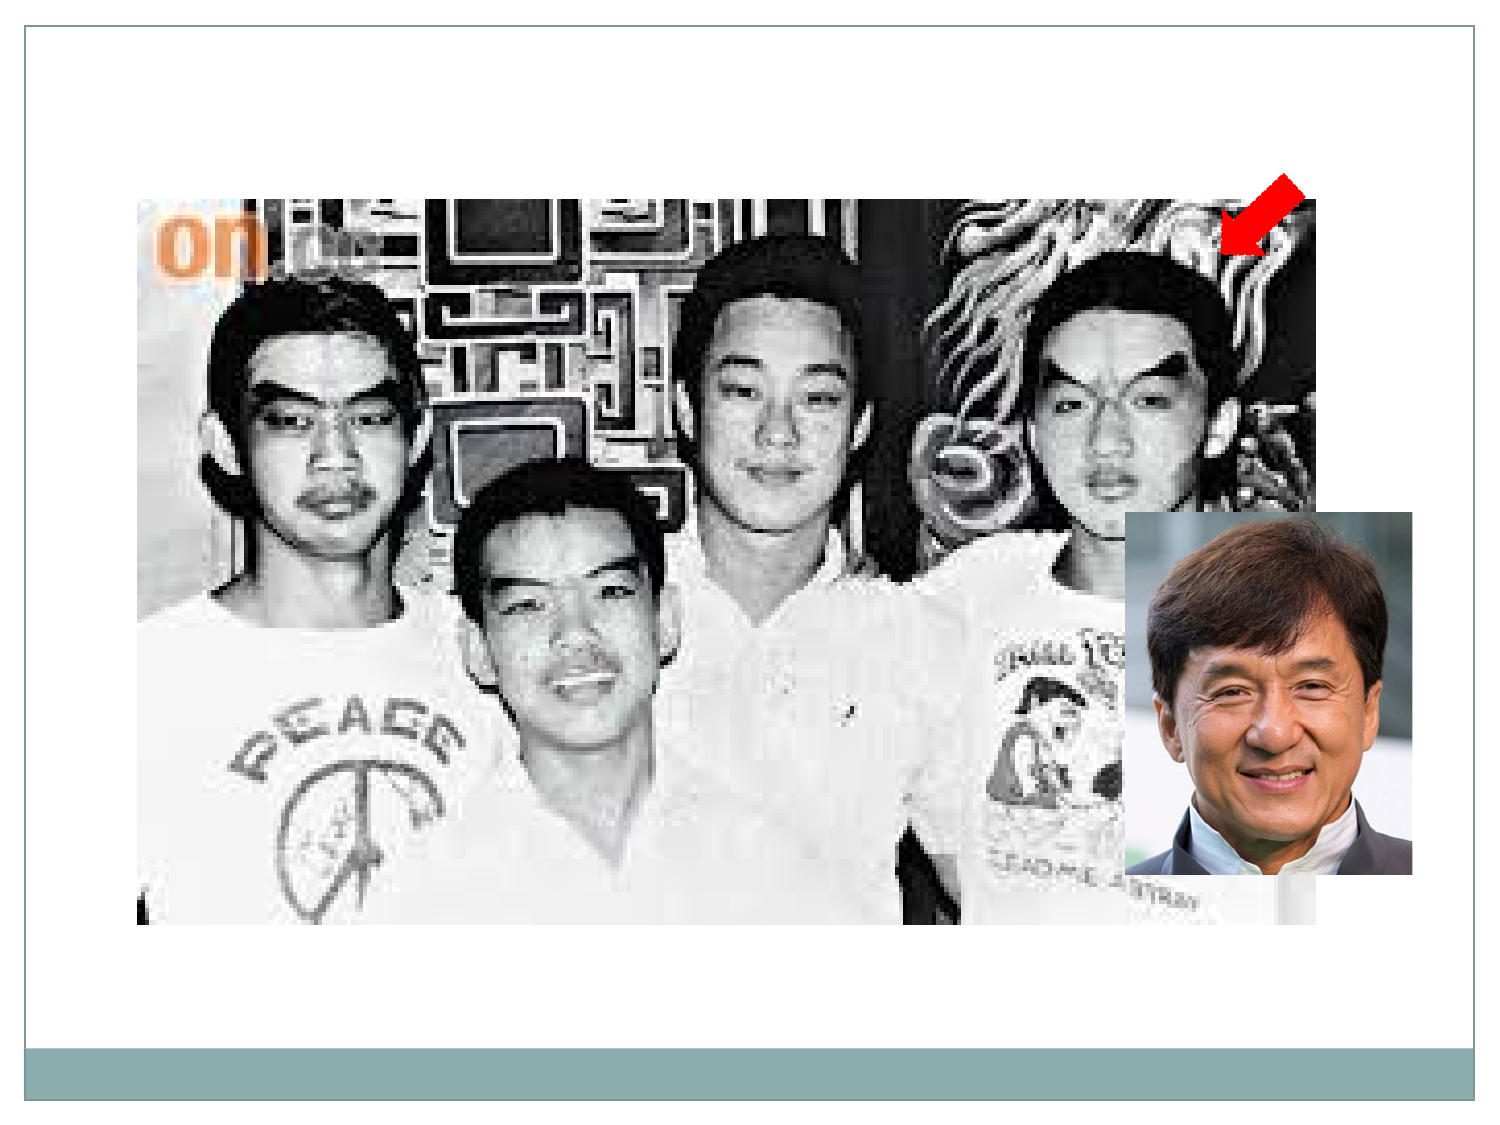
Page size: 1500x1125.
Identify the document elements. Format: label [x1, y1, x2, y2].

picture [137, 199, 1413, 926]
text_box [1257, 173, 1306, 197]
